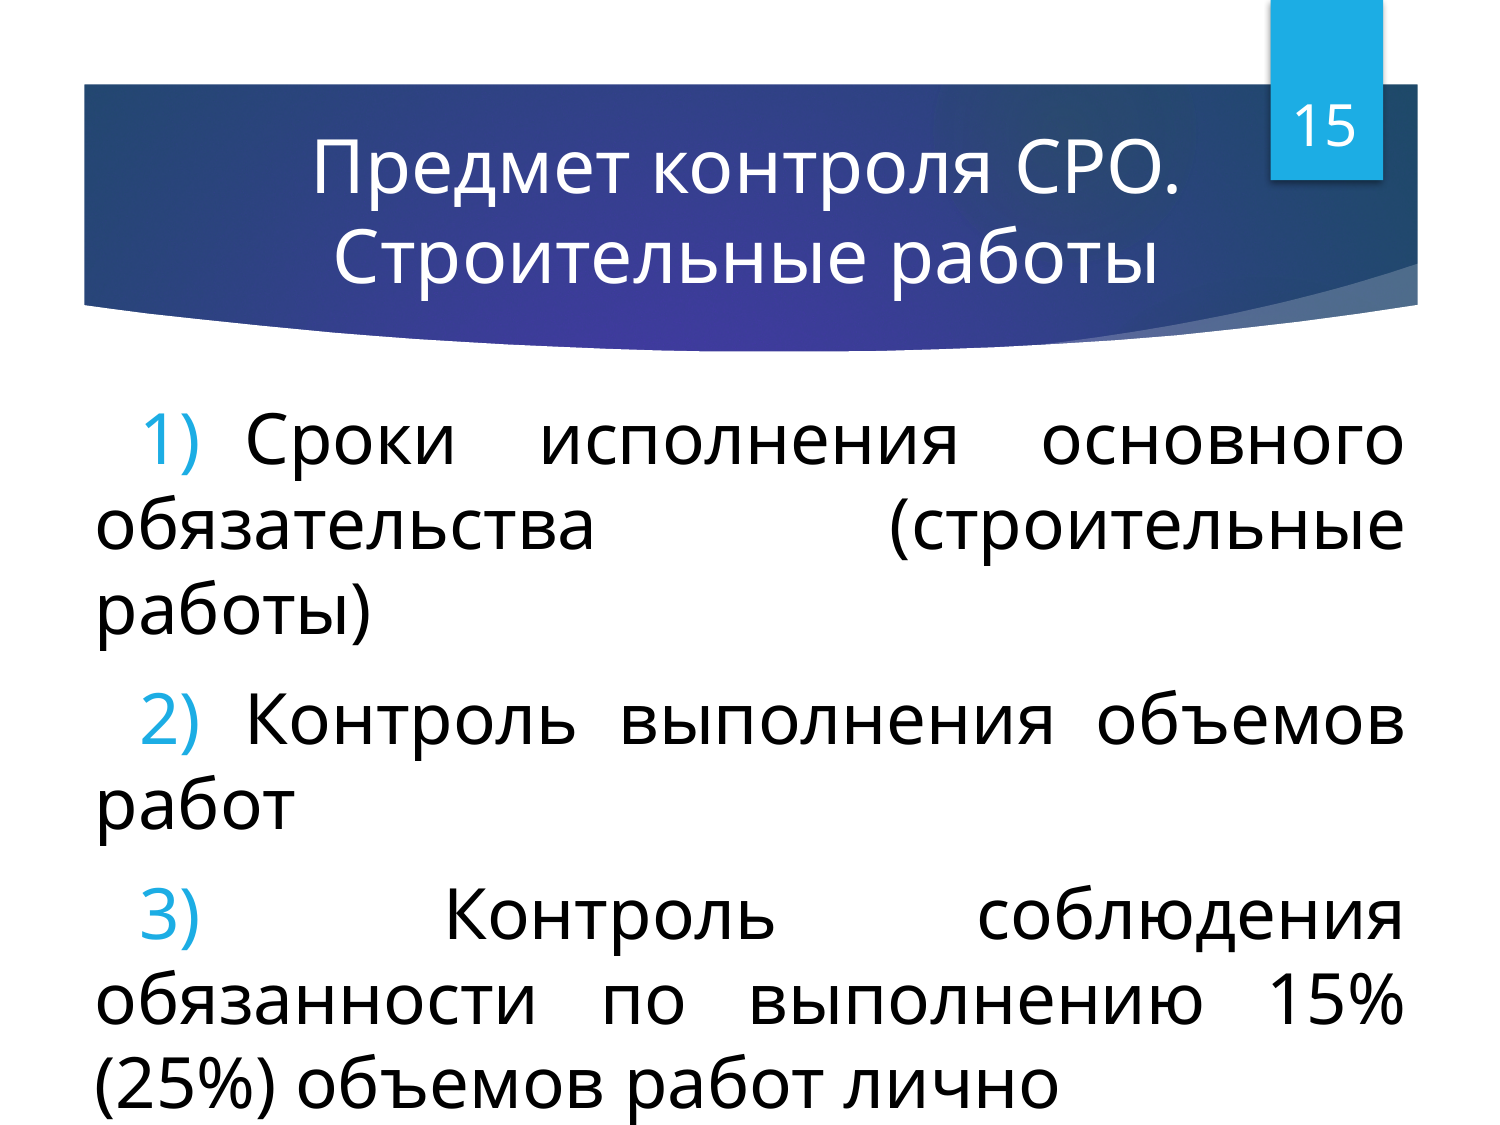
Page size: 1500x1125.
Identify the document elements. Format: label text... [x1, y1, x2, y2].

slide_number 15 [1259, 48, 1390, 175]
title Предмет контроля СРО. Строительные работы [205, 102, 1288, 315]
list 1) Сроки исполнения основного обязательства (строительные работы) 2) Контроль выполнения объемов работ 3) Контроль соблюдения обязанности по выполнению 15% (25%) объемов работ лично [79, 386, 1423, 1079]
